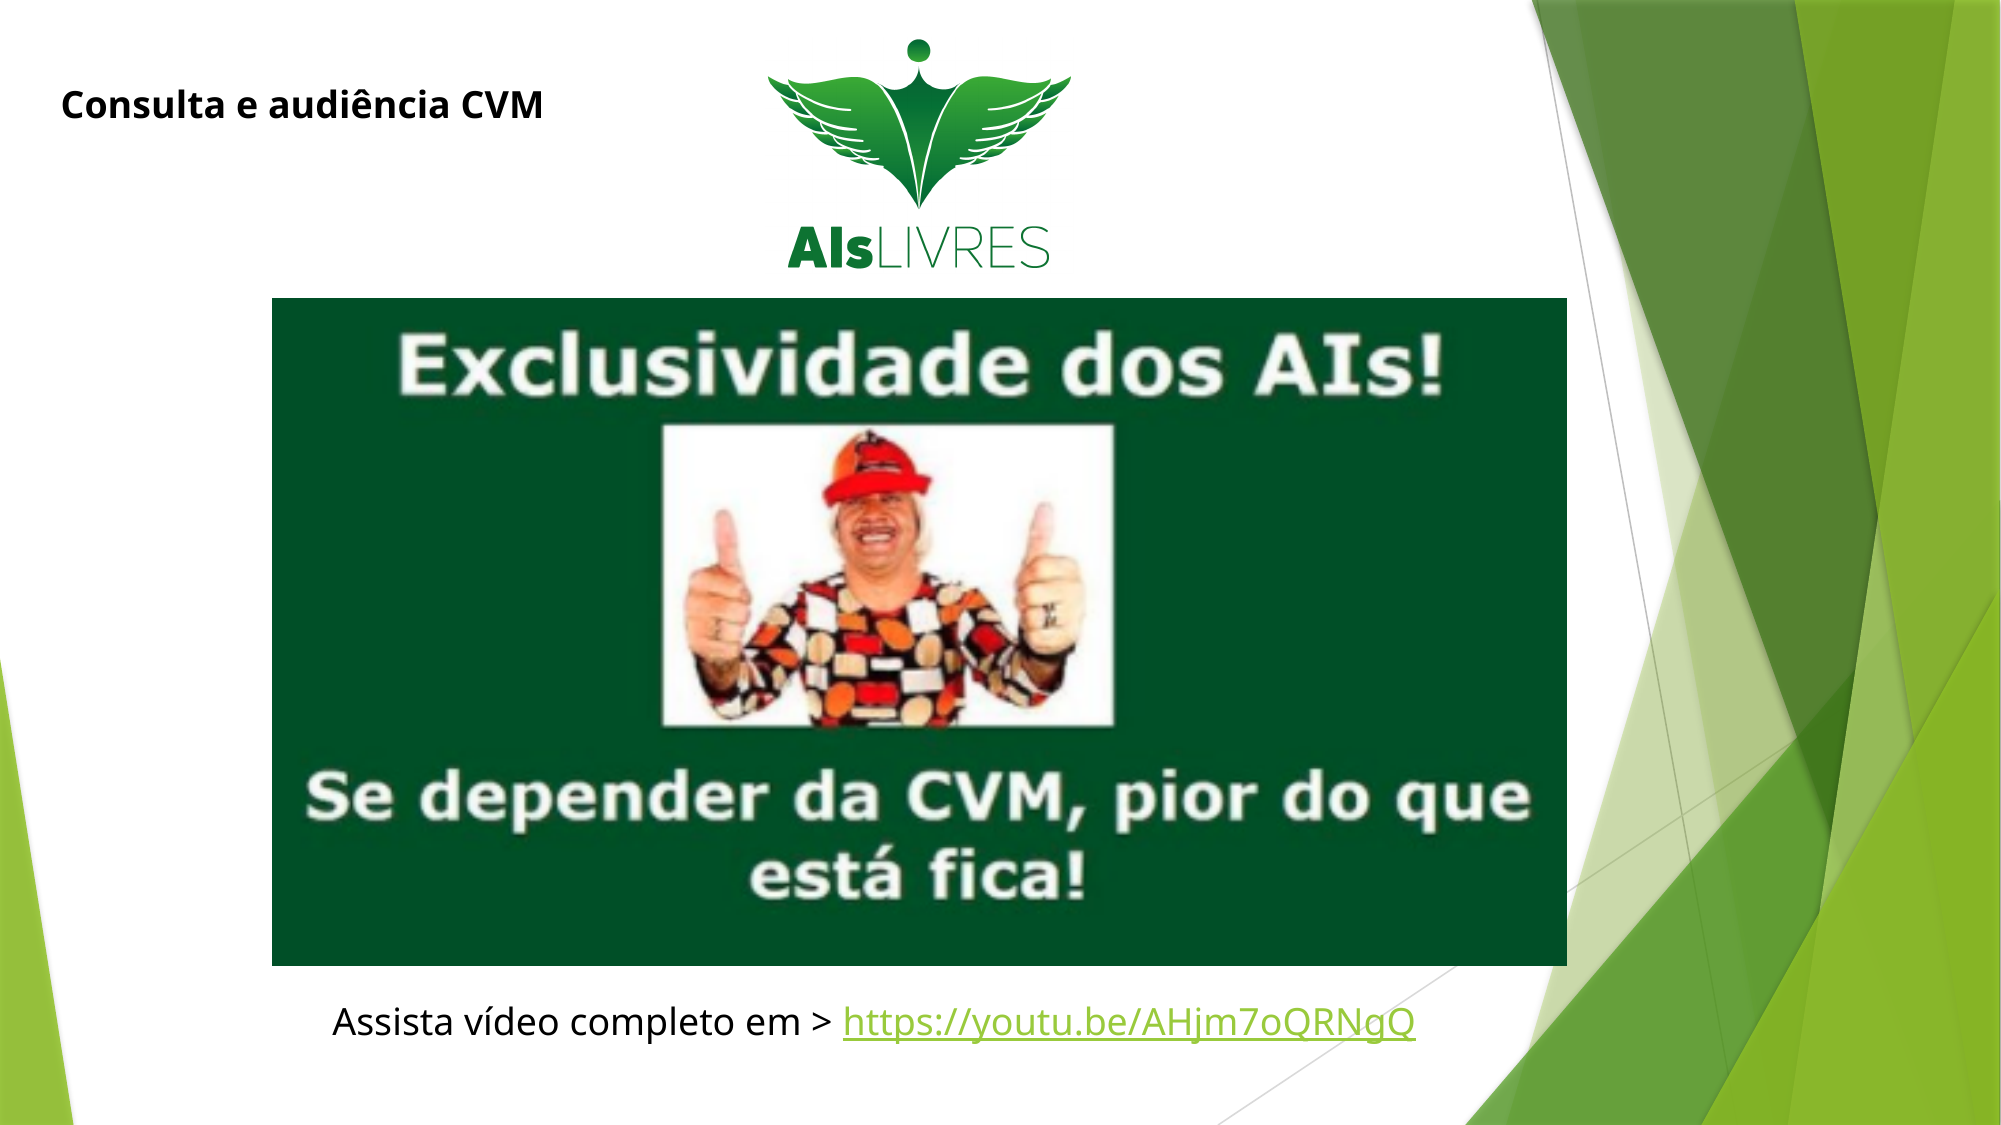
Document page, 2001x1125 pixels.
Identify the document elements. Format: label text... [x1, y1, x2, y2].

picture [764, 36, 1075, 275]
text_box Assista vídeo completo em > https://youtu.be/AHjm7oQRNgQ [317, 990, 1451, 1056]
picture [271, 297, 1567, 967]
text_box Consulta e audiência CVM [45, 74, 560, 134]
